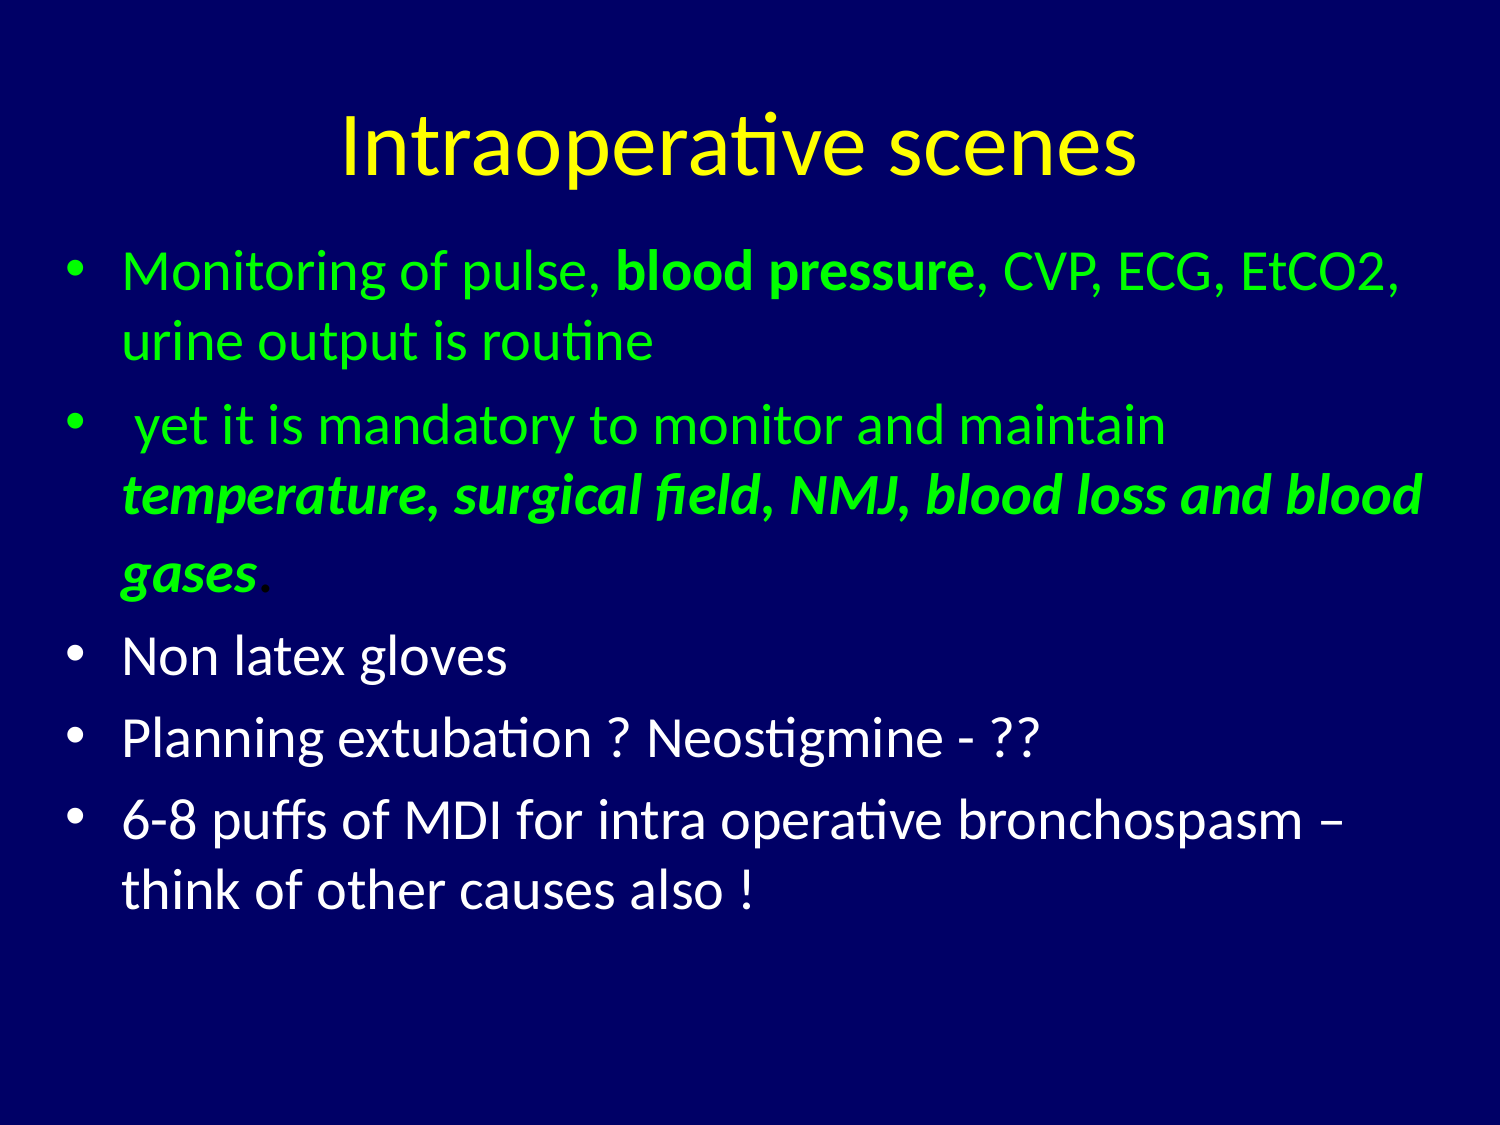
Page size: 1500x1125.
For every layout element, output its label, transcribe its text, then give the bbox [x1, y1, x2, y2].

title Intraoperative scenes [75, 45, 1425, 224]
list Monitoring of pulse, blood pressure, CVP, ECG, EtCO2, urine output is routine yet it is mandatory to monitor and maintain temperature, surgical field, NMJ, blood loss and blood gases. Non latex gloves Planning extubation ? Neostigmine - ?? 6-8 puffs of MDI for intra operative bronchospasm – think of other causes also ! [50, 224, 1463, 1075]
